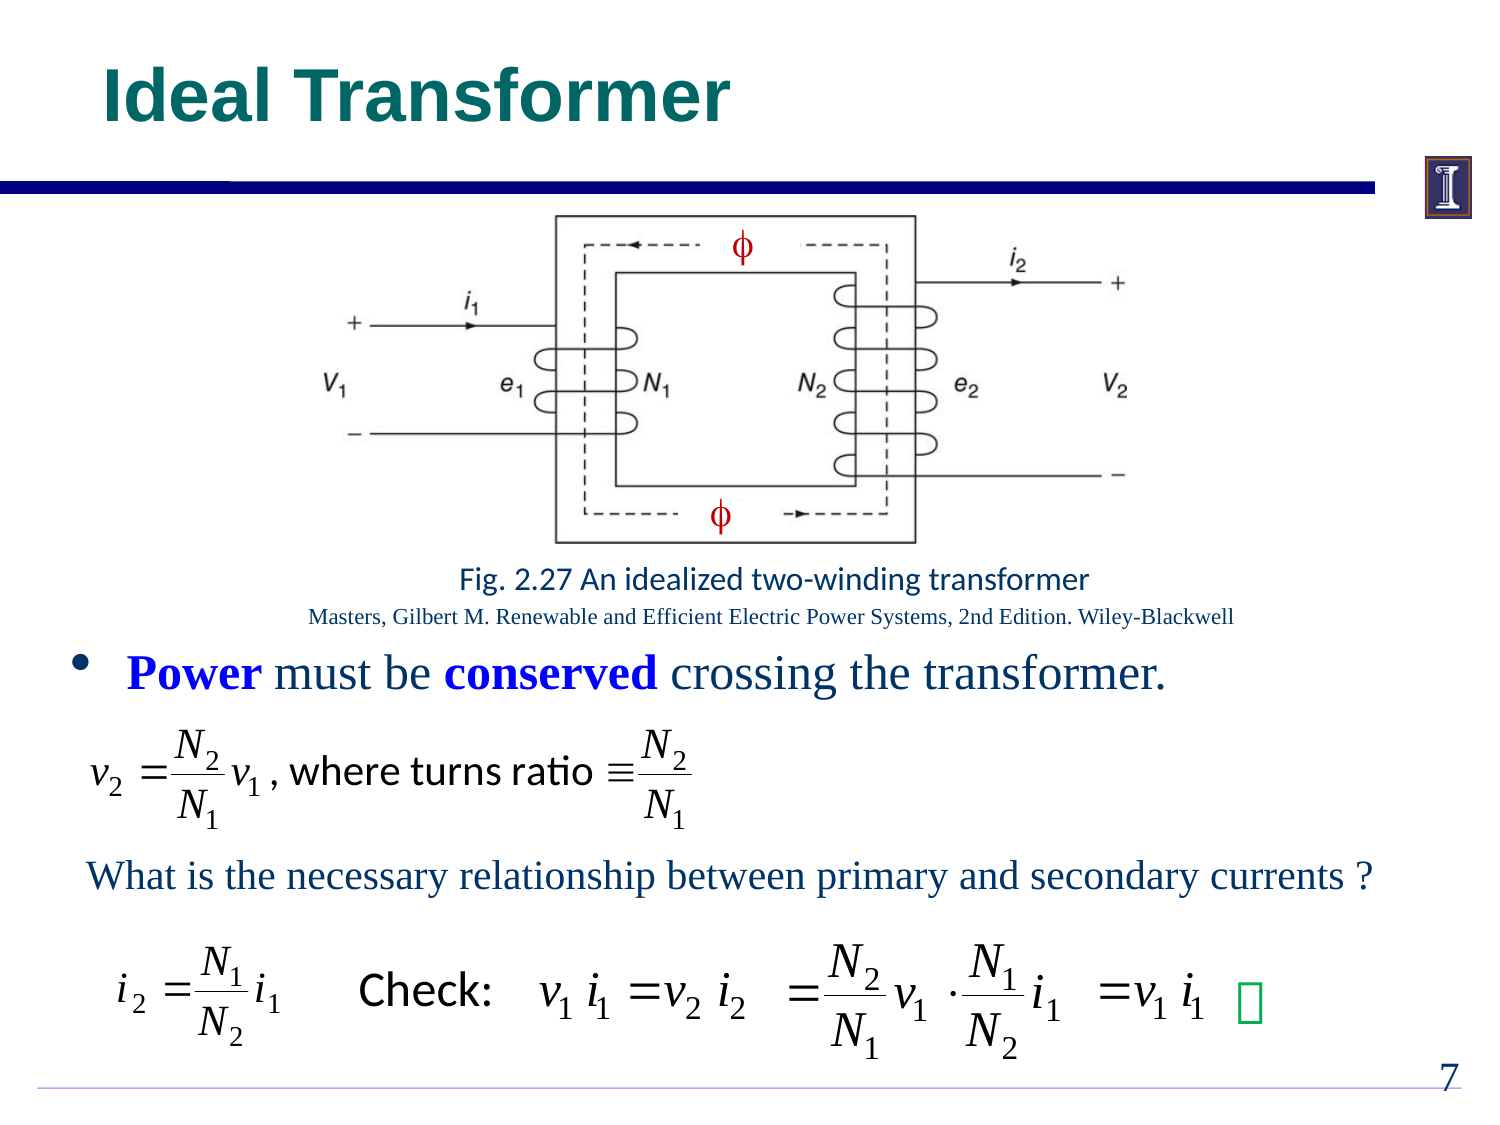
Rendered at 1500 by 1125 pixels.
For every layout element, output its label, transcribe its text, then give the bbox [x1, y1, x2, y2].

picture [324, 215, 1127, 544]
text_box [87, 720, 696, 835]
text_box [356, 962, 770, 1026]
text_box f [717, 208, 770, 214]
list Power must be conserved crossing the transformer. [55, 631, 1463, 835]
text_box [113, 937, 284, 1051]
text_box Fig. 2.27 An idealized two-winding transformer Masters, Gilbert M. Renewable and Efficient Electric Power Systems, 2nd Edition. Wiley-Blackwell [287, 550, 1263, 637]
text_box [1091, 962, 1263, 1026]
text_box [780, 932, 1084, 1065]
slide_number 6 [1162, 1037, 1476, 1113]
text_box What is the necessary relationship between primary and secondary currents ? [70, 840, 1390, 906]
title Ideal Transformer [87, 9, 1401, 185]
text_box  [1218, 958, 1283, 1044]
picture [1424, 156, 1472, 219]
